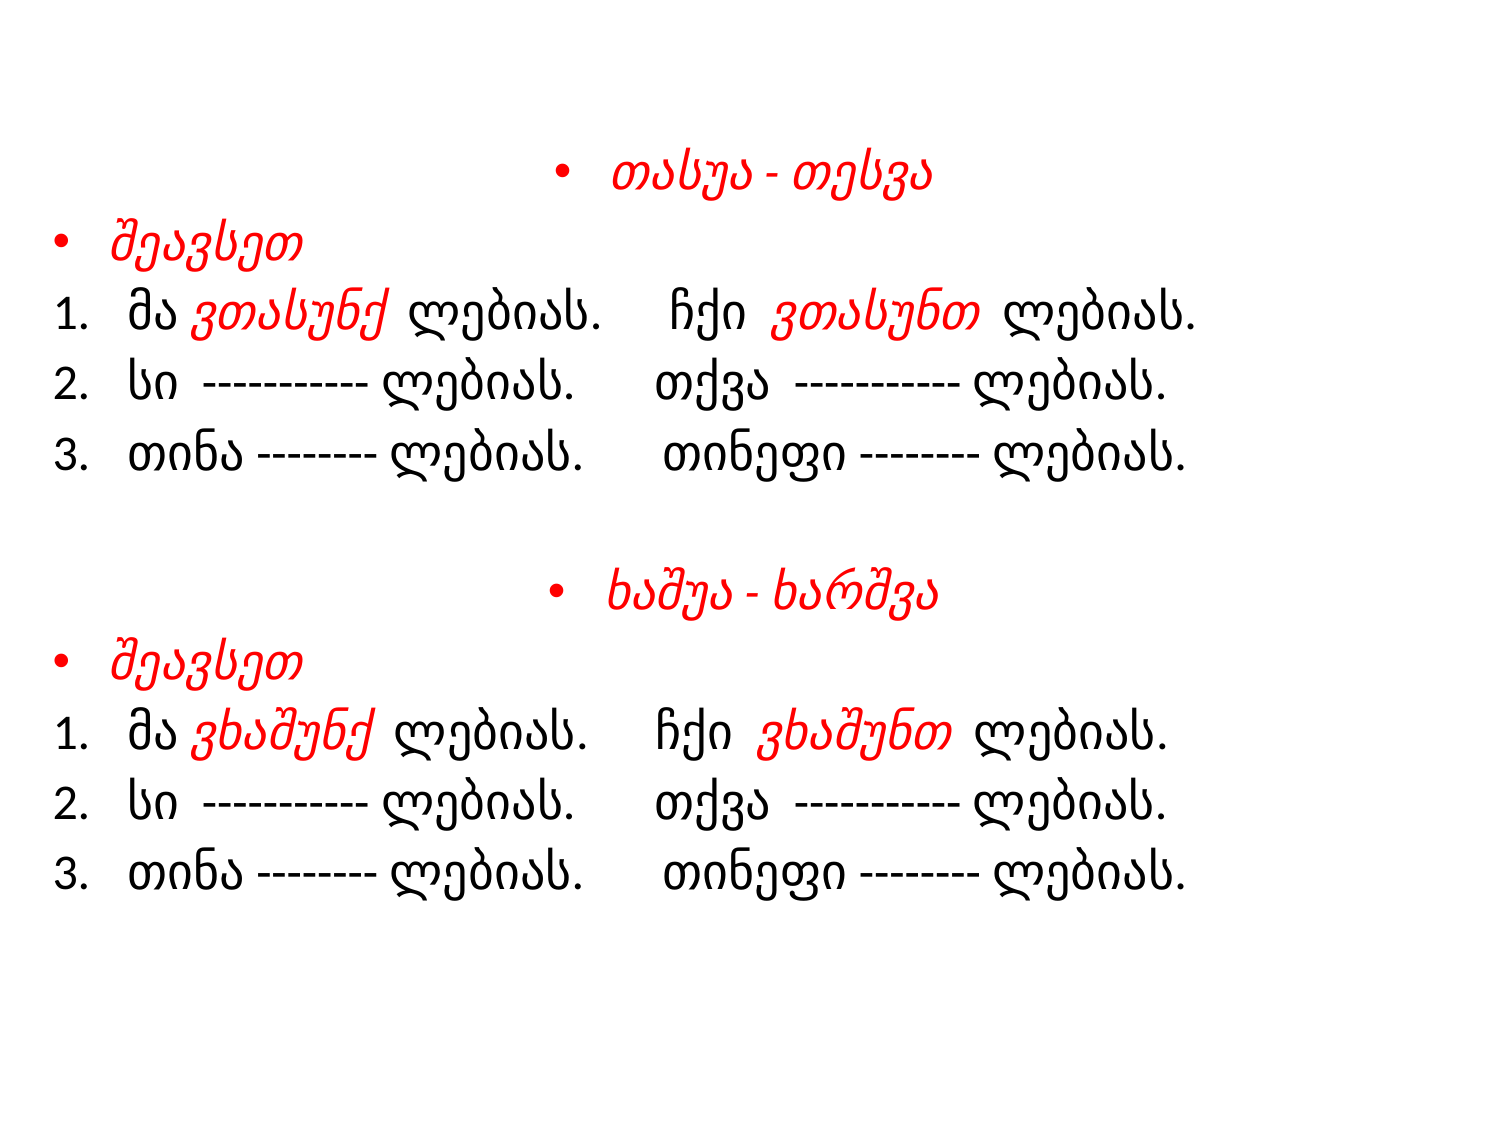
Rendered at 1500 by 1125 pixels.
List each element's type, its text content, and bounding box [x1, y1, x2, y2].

list თასუა - თესვა შეავსეთ მა ვთასუნქ ლებიას. ჩქი ვთასუნთ ლებიას. სი ----------- ლებიას. თქვა ----------- ლებიას. თინა -------- ლებიას. თინეფი -------- ლებიას. ხაშუა - ხარშვა შეავსეთ მა ვხაშუნქ ლებიას. ჩქი ვხაშუნთ ლებიას. სი ----------- ლებიას. თქვა ----------- ლებიას. თინა -------- ლებიას. თინეფი -------- ლებიას. [37, 62, 1450, 1088]
